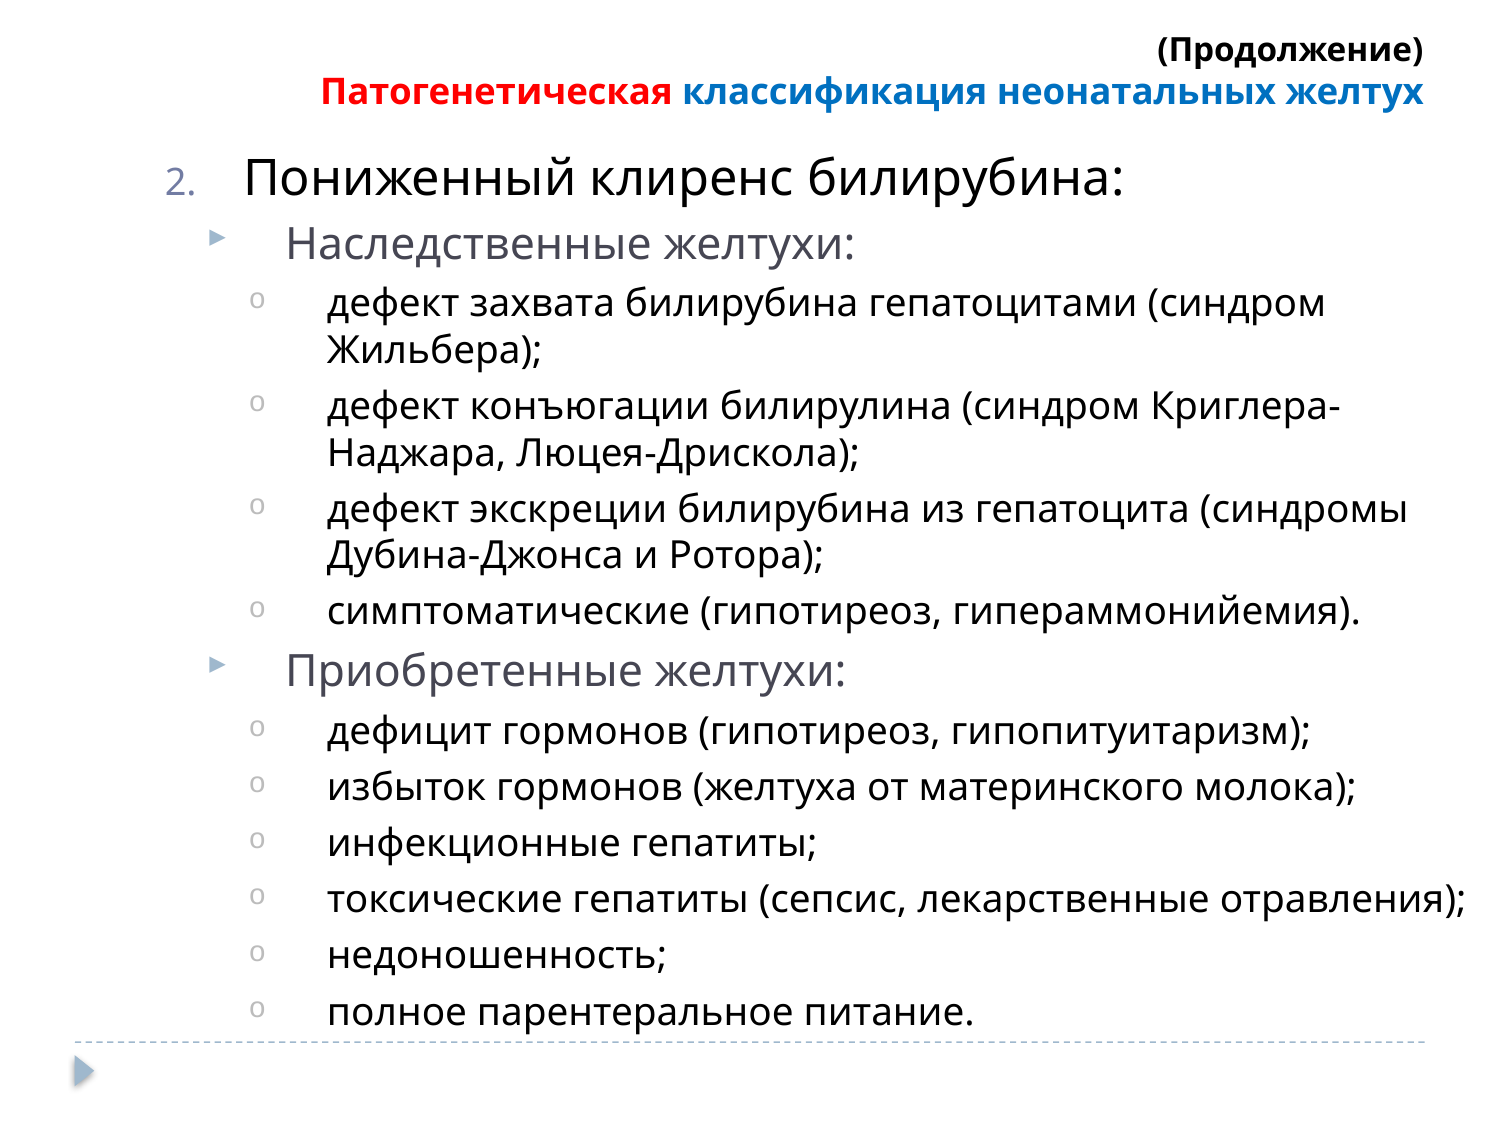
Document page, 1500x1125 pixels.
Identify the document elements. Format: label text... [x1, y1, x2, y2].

text_box (Продолжение) Патогенетическая классификация неонатальных желтух [88, 19, 1439, 120]
list Пониженный клиренс билирубина: Наследственные желтухи: дефект захвата билирубина гепатоцитами (синдром Жильбера); дефект конъюгации билирулина (синдром Криглера-Наджара, Люцея-Дрискола); дефект экскреции билирубина из гепатоцита (синдромы Дубина-Джонса и Ротора); симптоматические (гипотиреоз, гипераммонийемия). Приобретенные желтухи: дефицит гормонов (гипотиреоз, гипопитуитаризм); избыток гормонов (желтуха от материнского молока); инфекционные гепатиты; токсические гепатиты (сепсис, лекарственные отравления); недоношенность; полное парентеральное питание. [150, 137, 1500, 1046]
